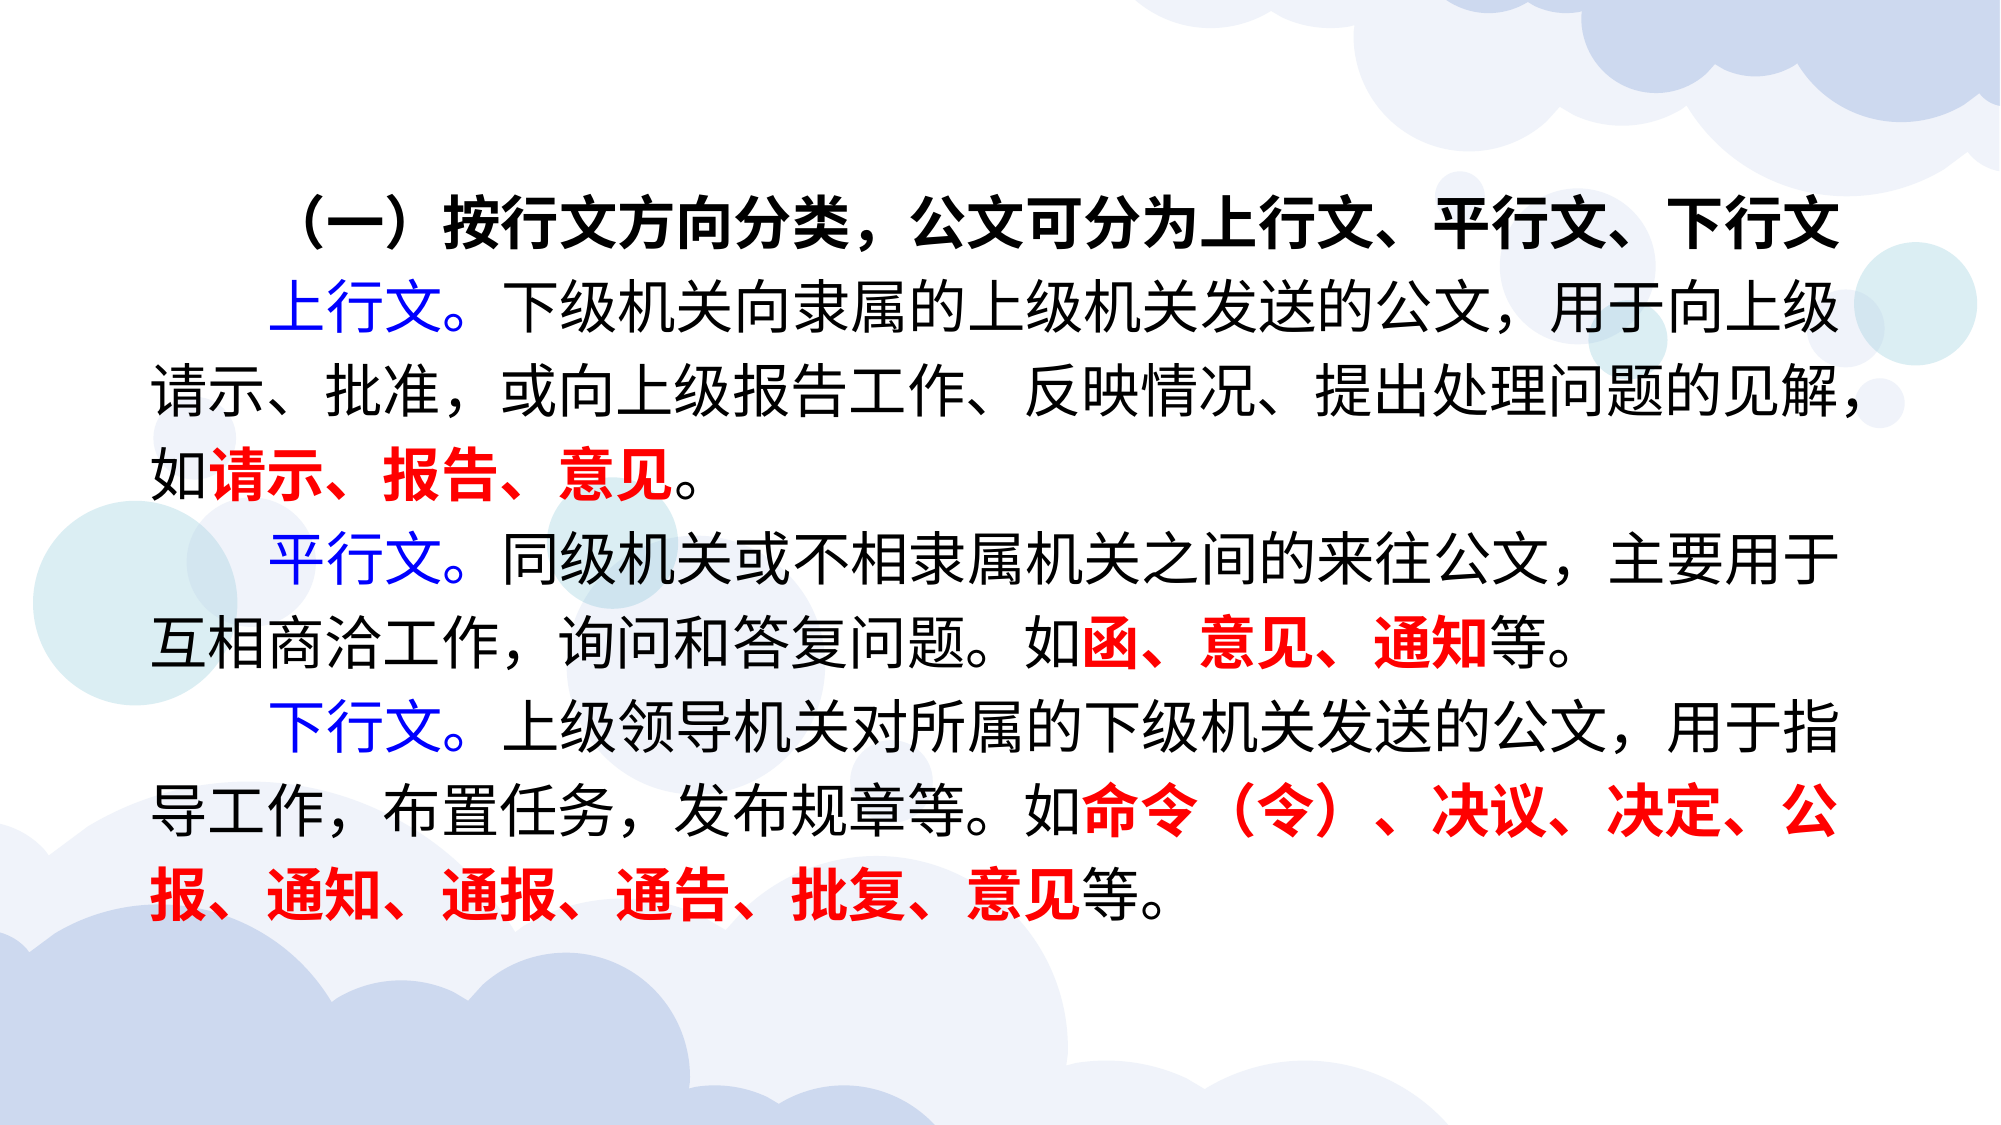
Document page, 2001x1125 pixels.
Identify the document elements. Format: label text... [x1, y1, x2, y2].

text_box （一）按行文方向分类，公文可分为上行文、平行文、下行文 上行文。下级机关向隶属的上级机关发送的公文，用于向上级请示、批准，或向上级报告工作、反映情况、提出处理问题的见解，如请示、报告、意见。 平行文。同级机关或不相隶属机关之间的来往公文，主要用于互相商洽工作，询问和答复问题。如函、意见、通知等。 下行文。上级领导机关对所属的下级机关发送的公文，用于指导工作，布置任务，发布规章等。如命令（令）、决议、决定、公报、通知、通报、通告、批复、意见等。 [135, 165, 1865, 936]
